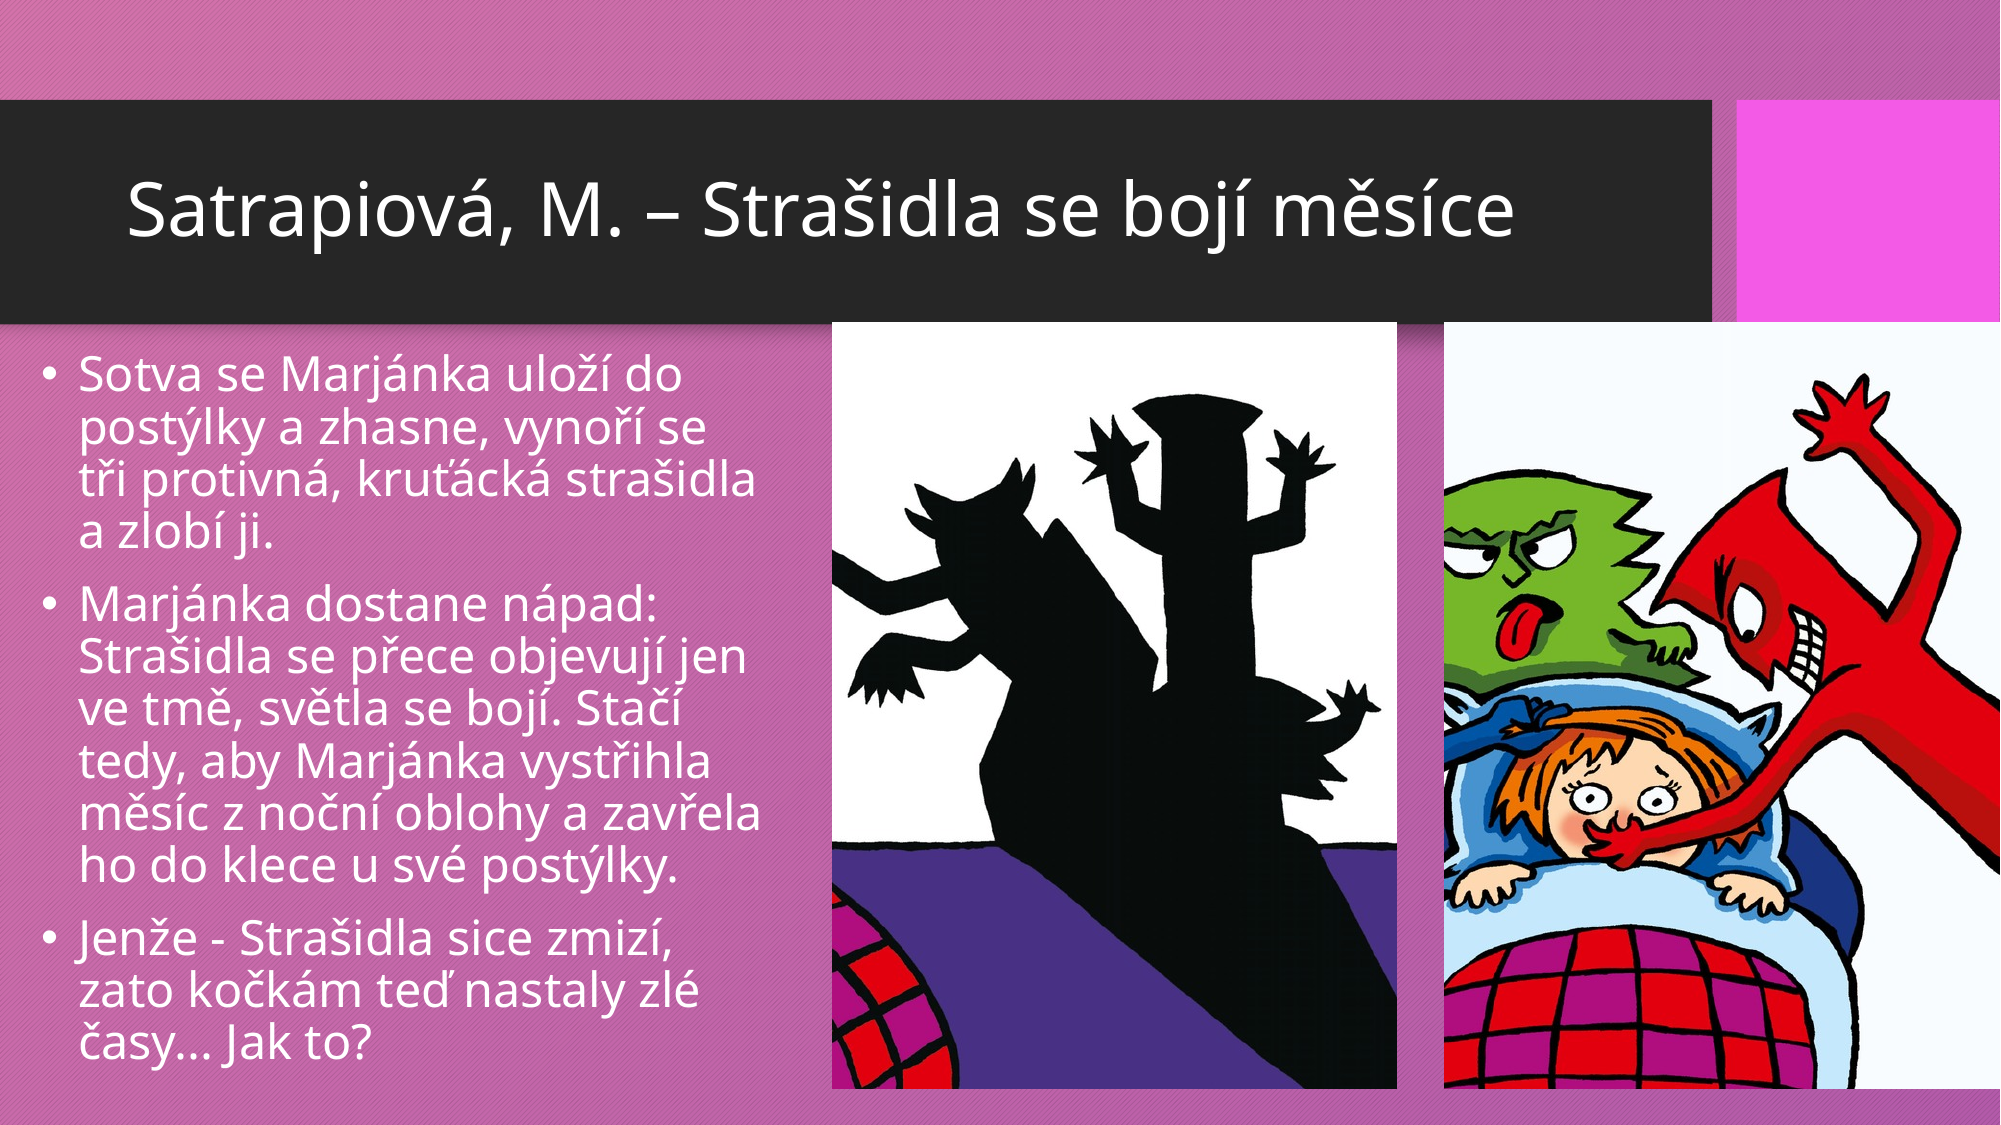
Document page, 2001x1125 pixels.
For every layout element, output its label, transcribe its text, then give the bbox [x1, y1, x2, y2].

picture [0, 322, 2000, 1089]
list Sotva se Marjánka uloží do postýlky a zhasne, vynoří se tři protivná, kruťácká strašidla a zlobí ji. Marjánka dostane nápad: Strašidla se přece objevují jen ve tmě, světla se bojí. Stačí tedy, aby Marjánka vystřihla měsíc z noční oblohy a zavřela ho do klece u své postýlky. Jenže - Strašidla sice zmizí, zato kočkám teď nastaly zlé časy... Jak to? [26, 342, 785, 1125]
title Satrapiová, M. – Strašidla se bojí měsíce [111, 123, 1689, 301]
